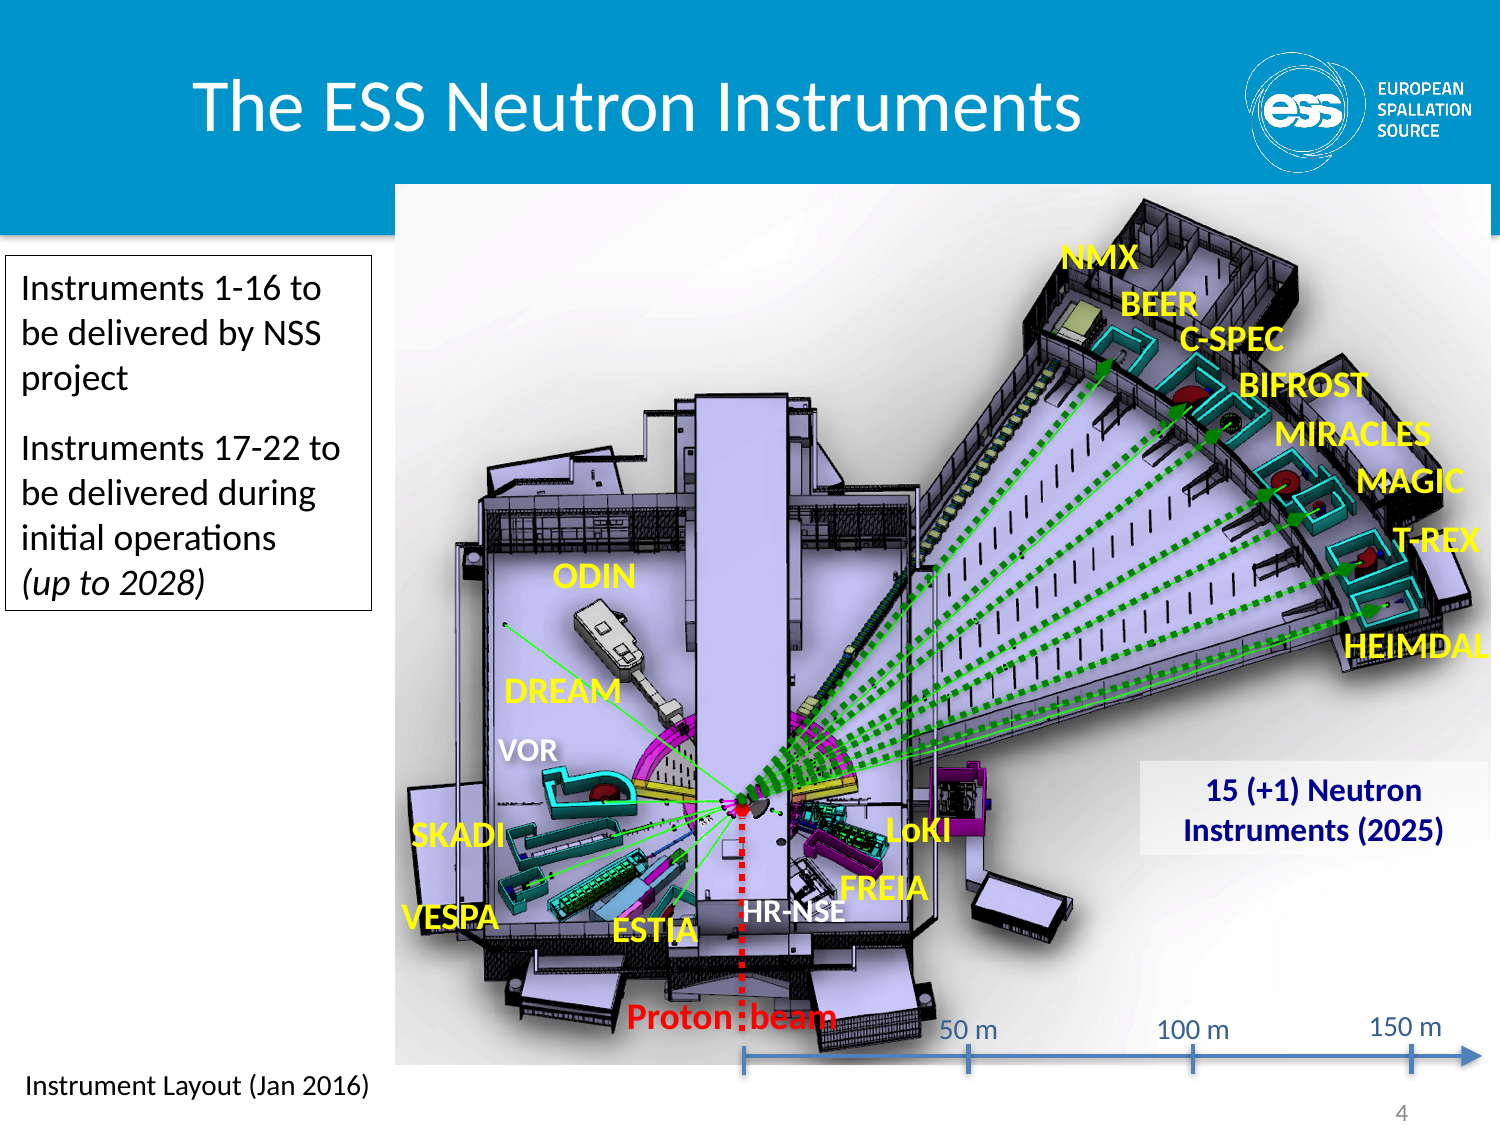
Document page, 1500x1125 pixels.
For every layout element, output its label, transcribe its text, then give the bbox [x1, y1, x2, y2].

picture [1409, 104, 1415, 115]
picture [1418, 104, 1423, 115]
title The ESS Neutron Instruments [76, 30, 1199, 173]
text_box Instruments 1-16 to be delivered by NSS project Instruments 17-22 to be delivered during initial operations (up to 2028) [5, 255, 372, 611]
picture [1436, 104, 1444, 115]
picture [1398, 109, 1406, 115]
picture [1422, 125, 1428, 134]
picture [1432, 125, 1438, 136]
slide_number 4 [1073, 1084, 1424, 1125]
picture [1379, 83, 1385, 94]
picture [1443, 86, 1450, 93]
picture [1264, 94, 1342, 127]
picture [1454, 83, 1458, 94]
picture [1389, 104, 1393, 115]
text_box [383, 184, 1500, 1076]
picture [1423, 83, 1430, 94]
text_box Instrument Layout (Jan 2016) [2, 1058, 393, 1109]
picture [1400, 83, 1407, 94]
